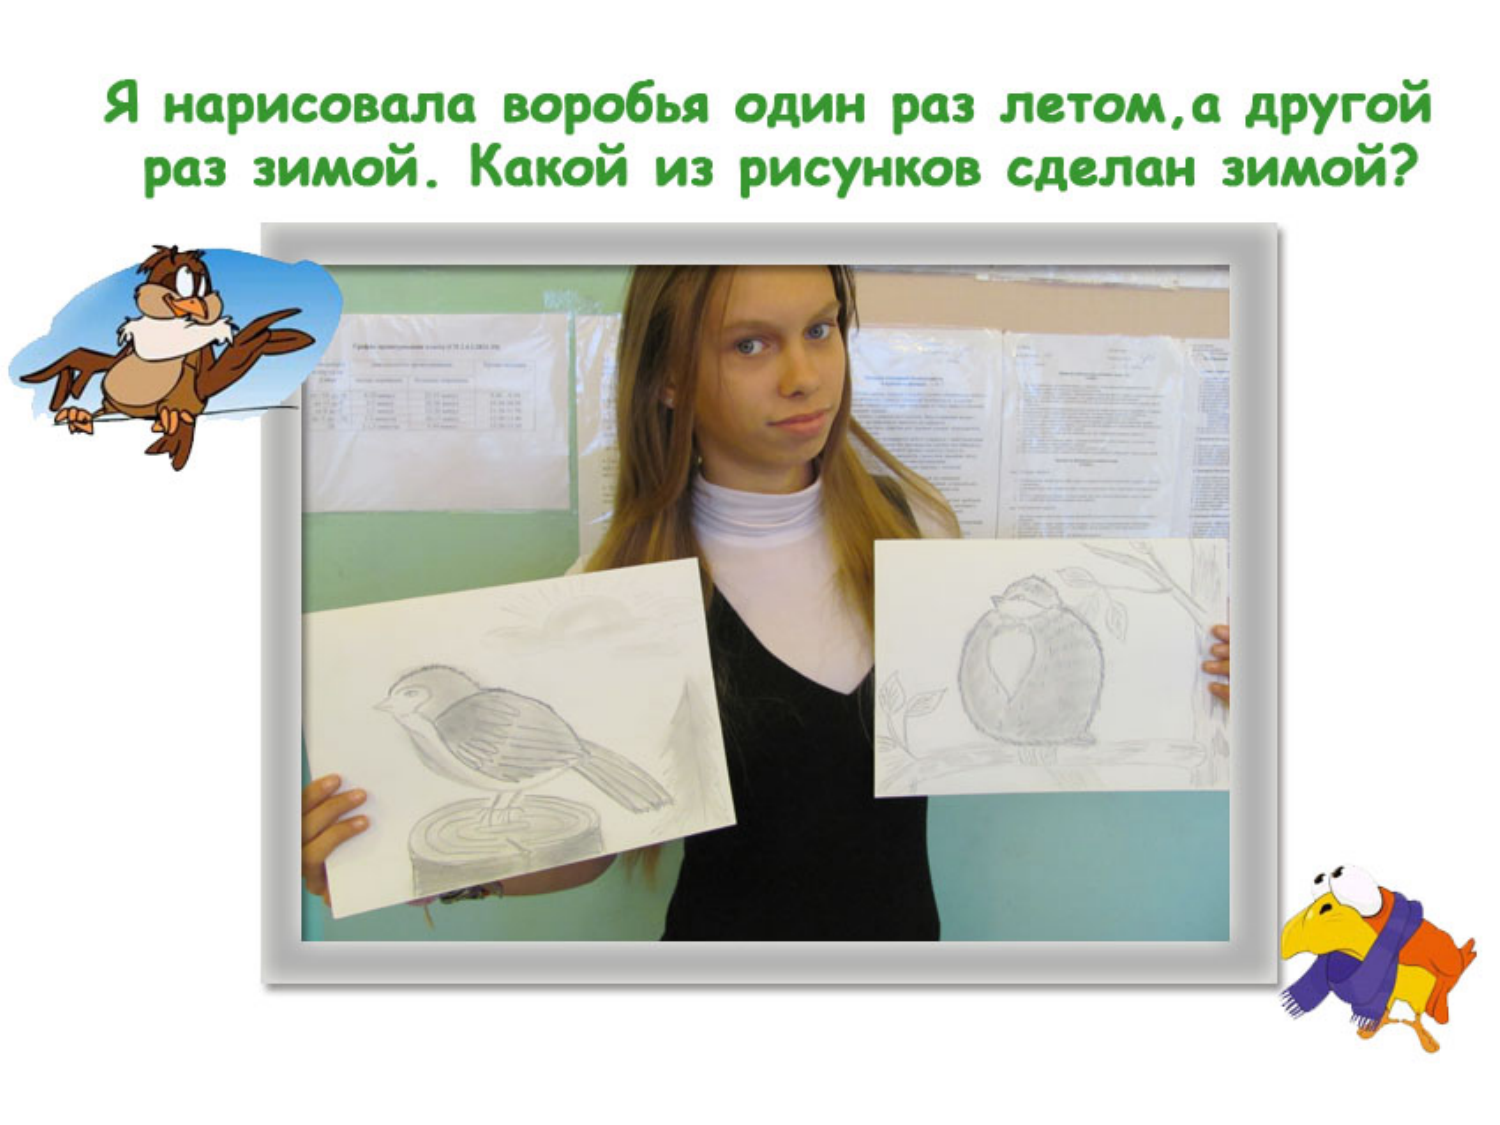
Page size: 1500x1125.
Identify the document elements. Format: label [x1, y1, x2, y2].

list [0, 31, 1500, 1083]
